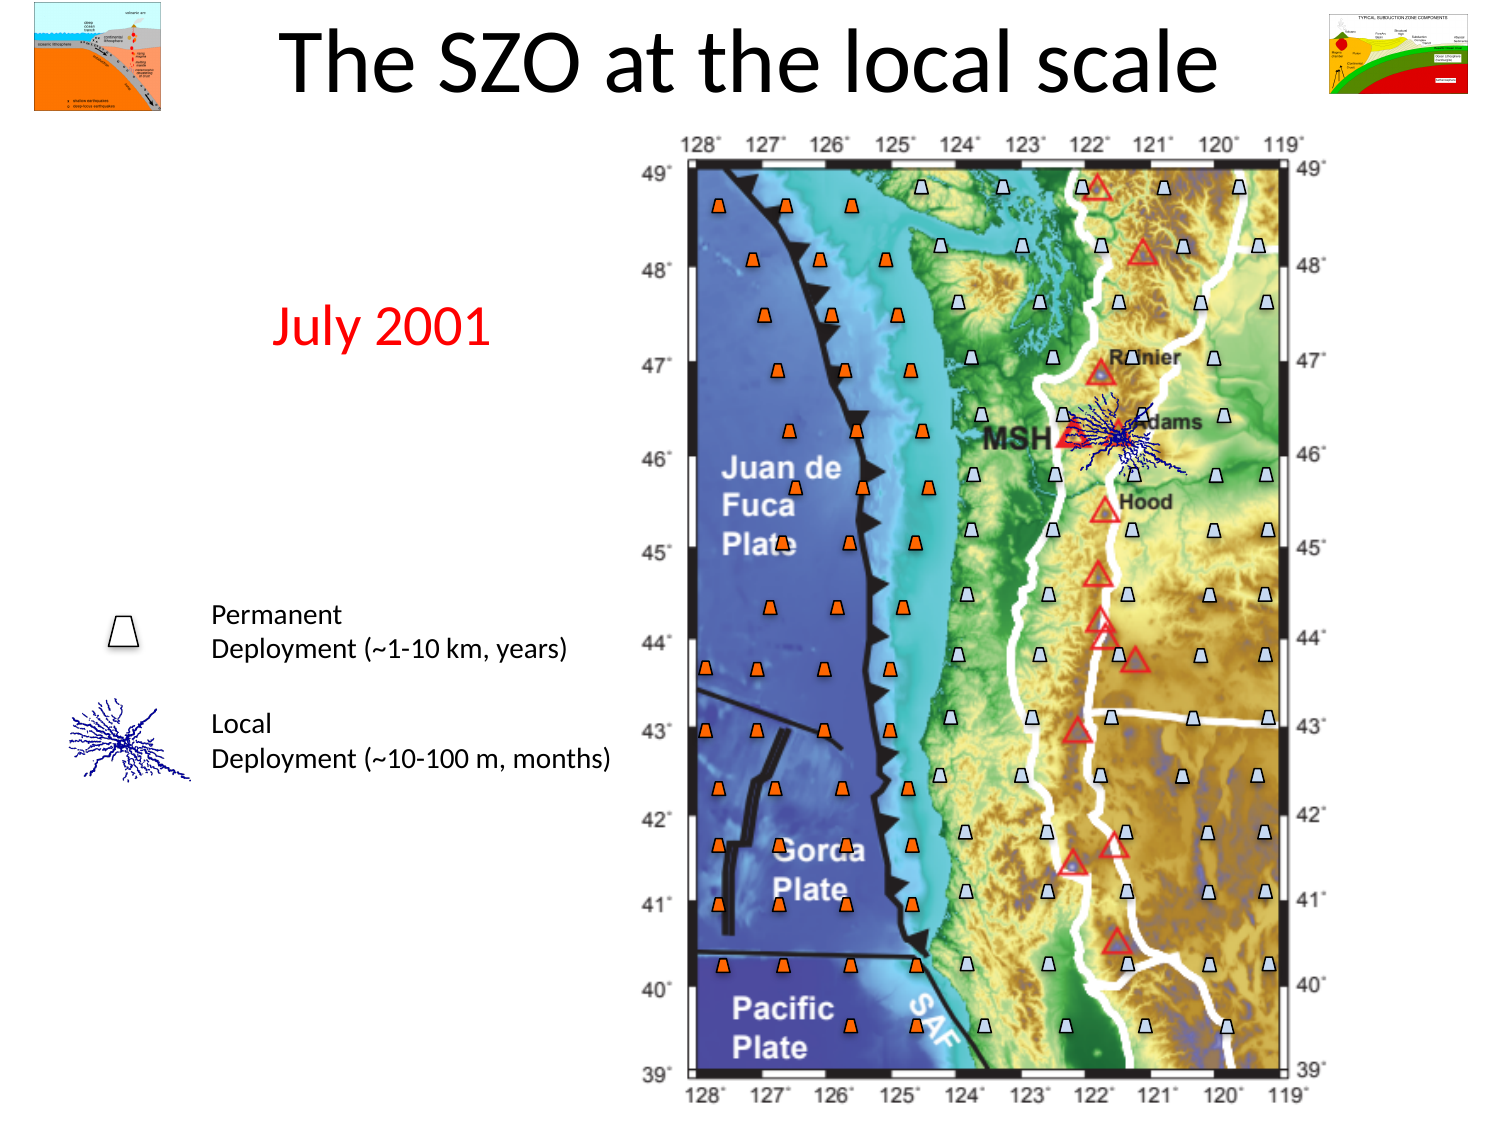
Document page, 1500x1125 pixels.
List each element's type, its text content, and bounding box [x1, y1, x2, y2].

picture [624, 124, 1342, 1116]
text_box [107, 615, 140, 648]
picture [64, 694, 195, 784]
text_box Permanent Deployment (~1-10 km, years) [196, 587, 584, 673]
text_box Local Deployment (~10-100 m, months) [197, 696, 619, 782]
text_box The SZO at the local scale [112, 0, 1388, 177]
picture [34, 2, 161, 111]
picture [1329, 14, 1468, 94]
text_box July 2001 [257, 279, 508, 365]
